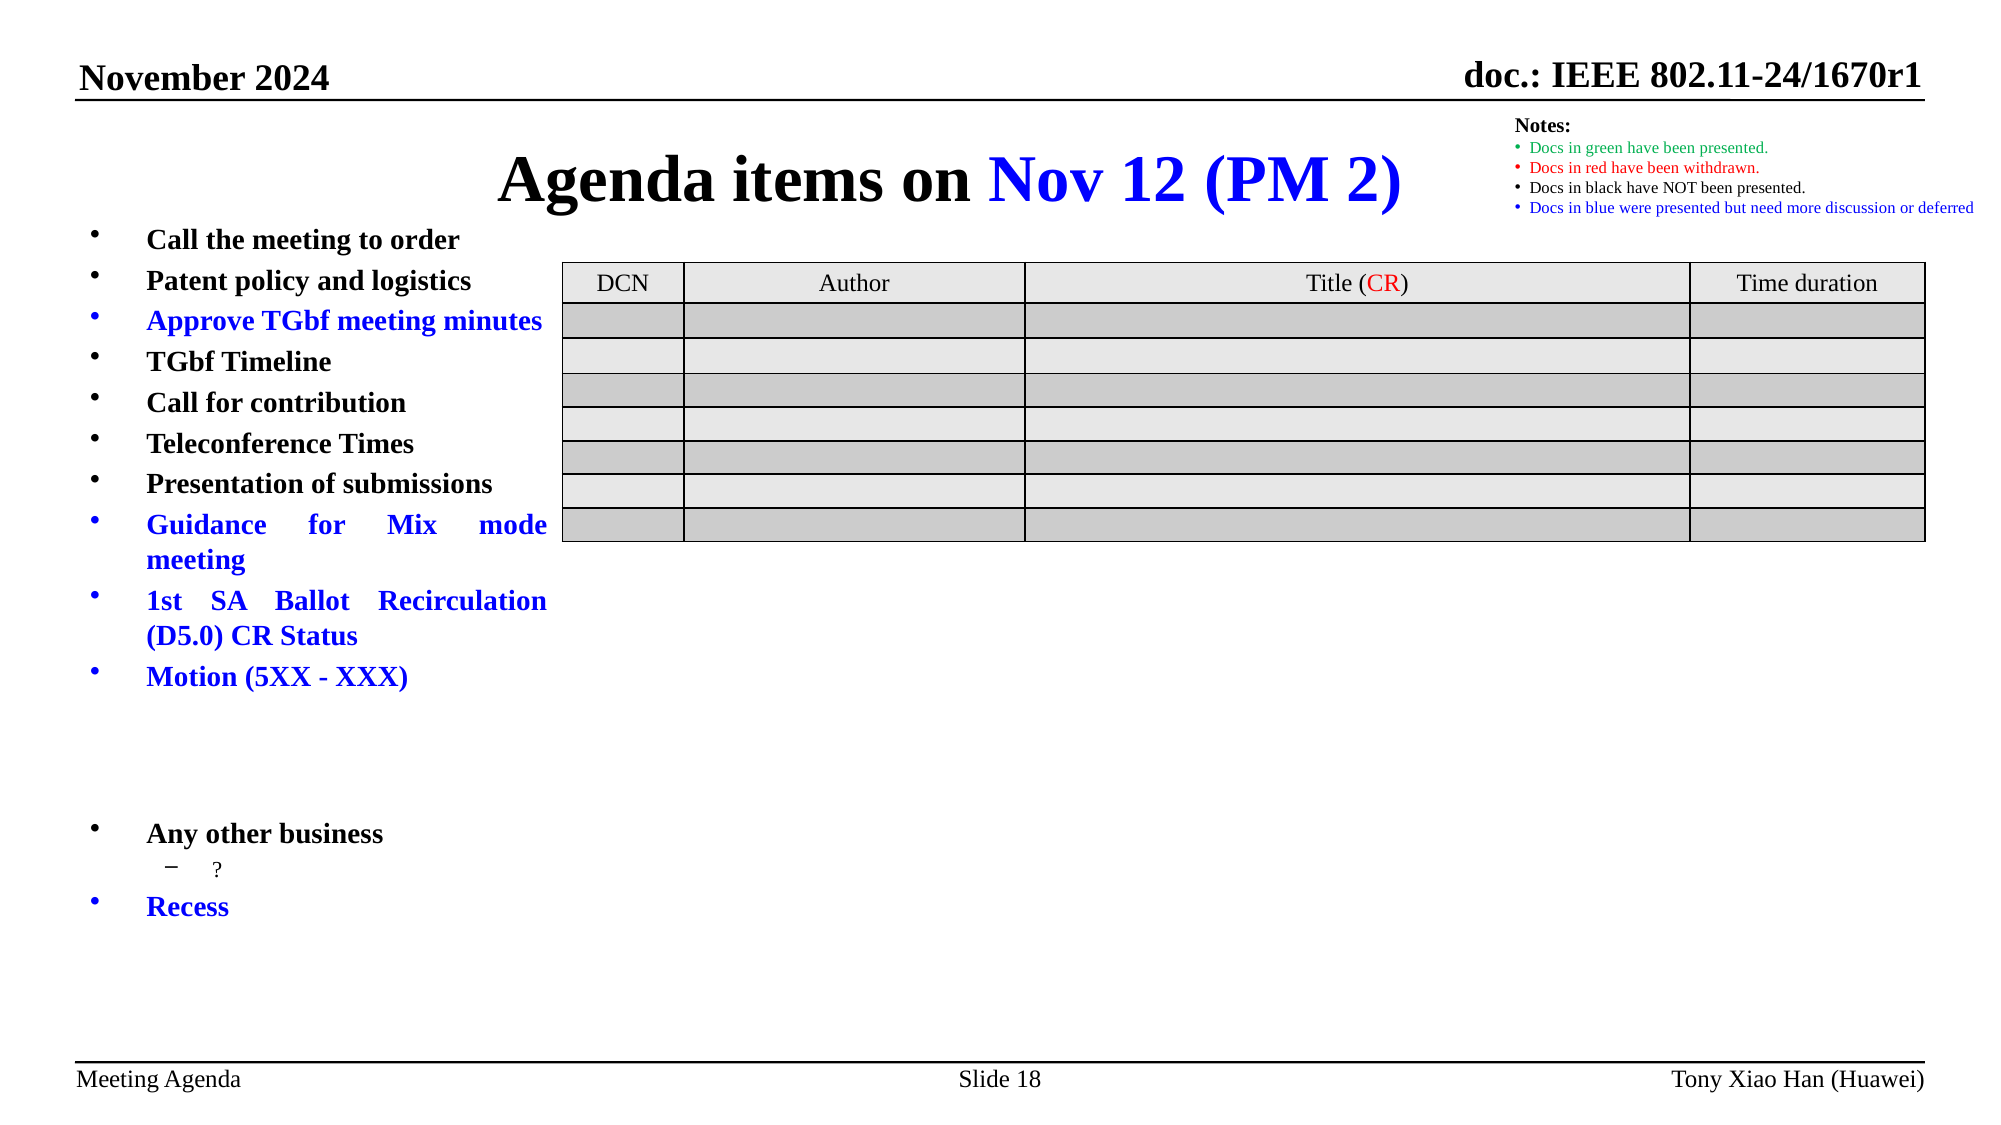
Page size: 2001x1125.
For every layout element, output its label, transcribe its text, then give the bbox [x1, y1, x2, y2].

table_cell [685, 339, 1024, 373]
text_box Notes: Docs in green have been presented. Docs in red have been withdrawn. Docs in black have NOT been presented. Docs in blue were presented but need more discussion or deferred [1500, 104, 2000, 246]
table_cell [563, 442, 683, 473]
table_cell [685, 475, 1024, 507]
table_cell [1691, 442, 1924, 473]
table_cell [1026, 475, 1689, 507]
table_cell [1026, 374, 1689, 406]
table_cell [685, 374, 1024, 406]
table_cell [685, 509, 1024, 541]
table_cell [685, 408, 1024, 440]
table_header Time duration [1691, 263, 1924, 302]
table_cell [1691, 374, 1924, 406]
text_box Call the meeting to order Patent policy and logistics Approve TGbf meeting minutes TGbf Timeline Call for contribution Teleconference Times Presentation of submissions Guidance for Mix mode meeting 1st SA Ballot Recirculation (D5.0) CR Status Motion (5XX - XXX) Any other business ? Recess [75, 212, 563, 1058]
table_header Author [685, 263, 1024, 302]
table_cell [1691, 475, 1924, 507]
table_cell [1691, 509, 1924, 541]
table_cell [563, 339, 683, 373]
table_cell [685, 304, 1024, 337]
table_cell [685, 442, 1024, 473]
table_cell [1026, 509, 1689, 541]
text_box Agenda items on Nov 12 (PM 2) [262, 87, 1638, 262]
table_cell [1026, 304, 1689, 337]
table_cell [1026, 442, 1689, 473]
table_cell [563, 408, 683, 440]
table_header Title (CR) [1026, 263, 1689, 302]
table_cell [563, 475, 683, 507]
table_cell [1026, 408, 1689, 440]
table_cell [563, 304, 683, 337]
table_cell [1691, 304, 1924, 337]
table_cell [1691, 408, 1924, 440]
table_cell [563, 374, 683, 406]
table_cell [563, 509, 683, 541]
table_header DCN [563, 263, 683, 302]
table_cell [1691, 339, 1924, 373]
table_cell [1026, 339, 1689, 373]
